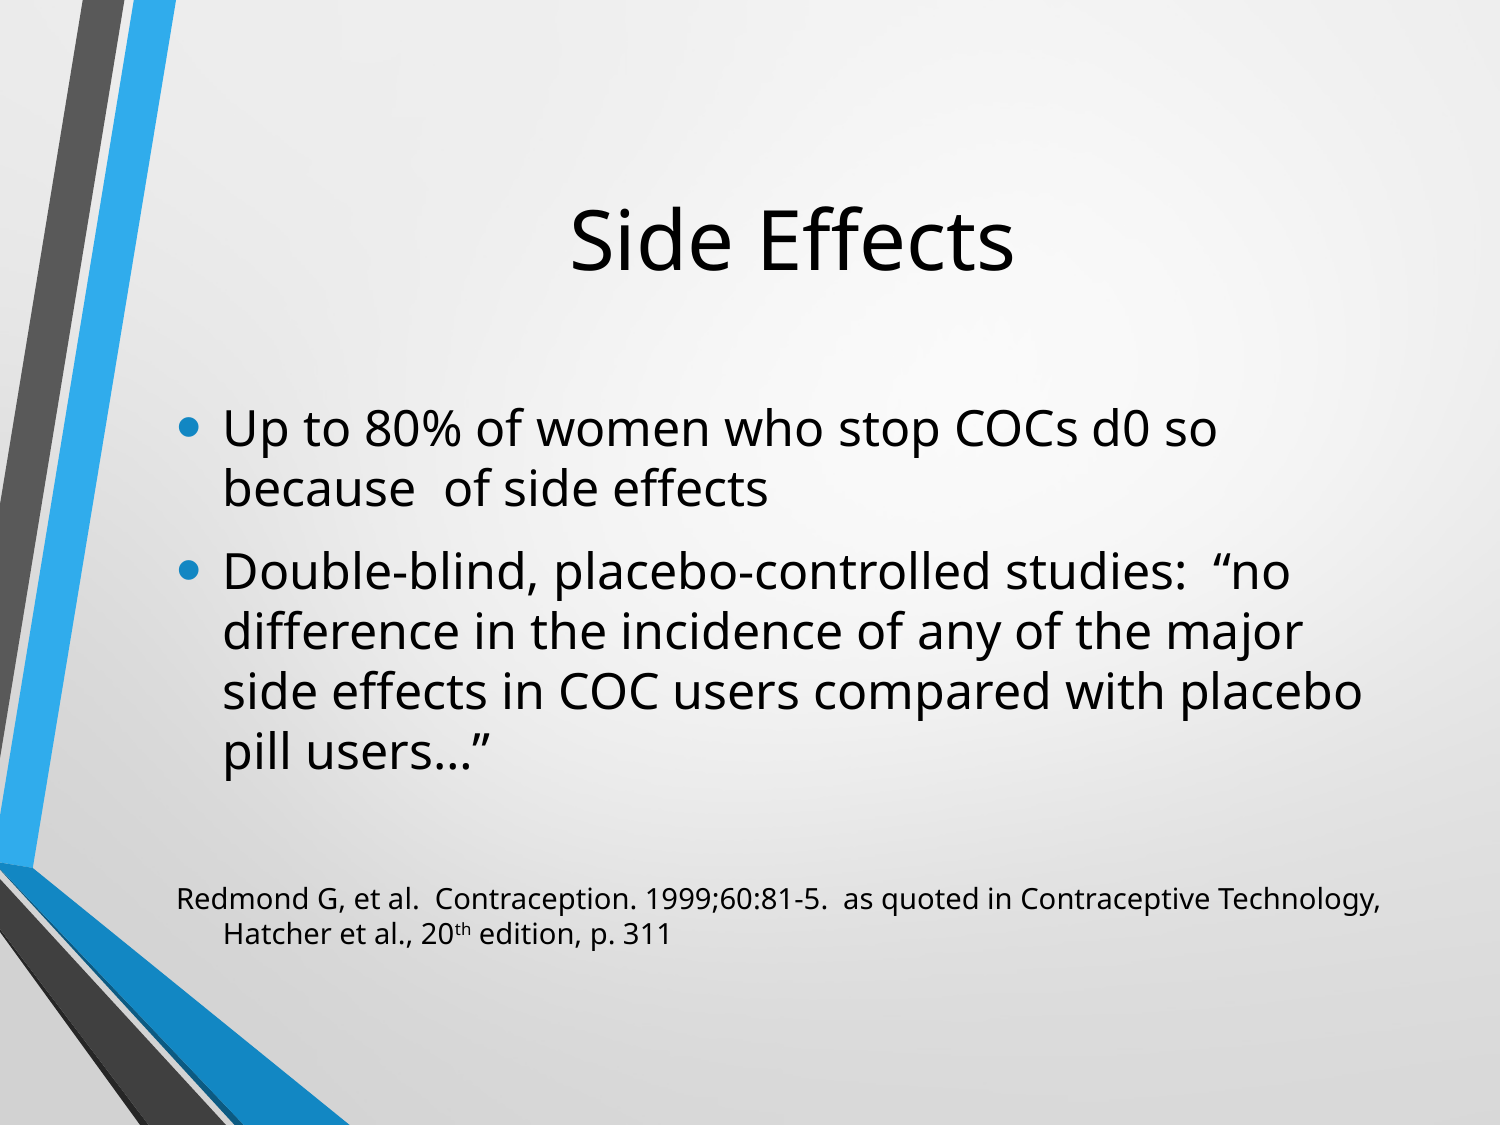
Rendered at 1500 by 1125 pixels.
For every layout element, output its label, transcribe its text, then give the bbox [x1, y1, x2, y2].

list Up to 80% of women who stop COCs d0 so because of side effects Double-blind, placebo-controlled studies: “no difference in the incidence of any of the major side effects in COC users compared with placebo pill users…” Redmond G, et al. Contraception. 1999;60:81-5. as quoted in Contraceptive Technology, Hatcher et al., 20th edition, p. 311 [161, 362, 1425, 985]
title Side Effects [161, 75, 1425, 362]
